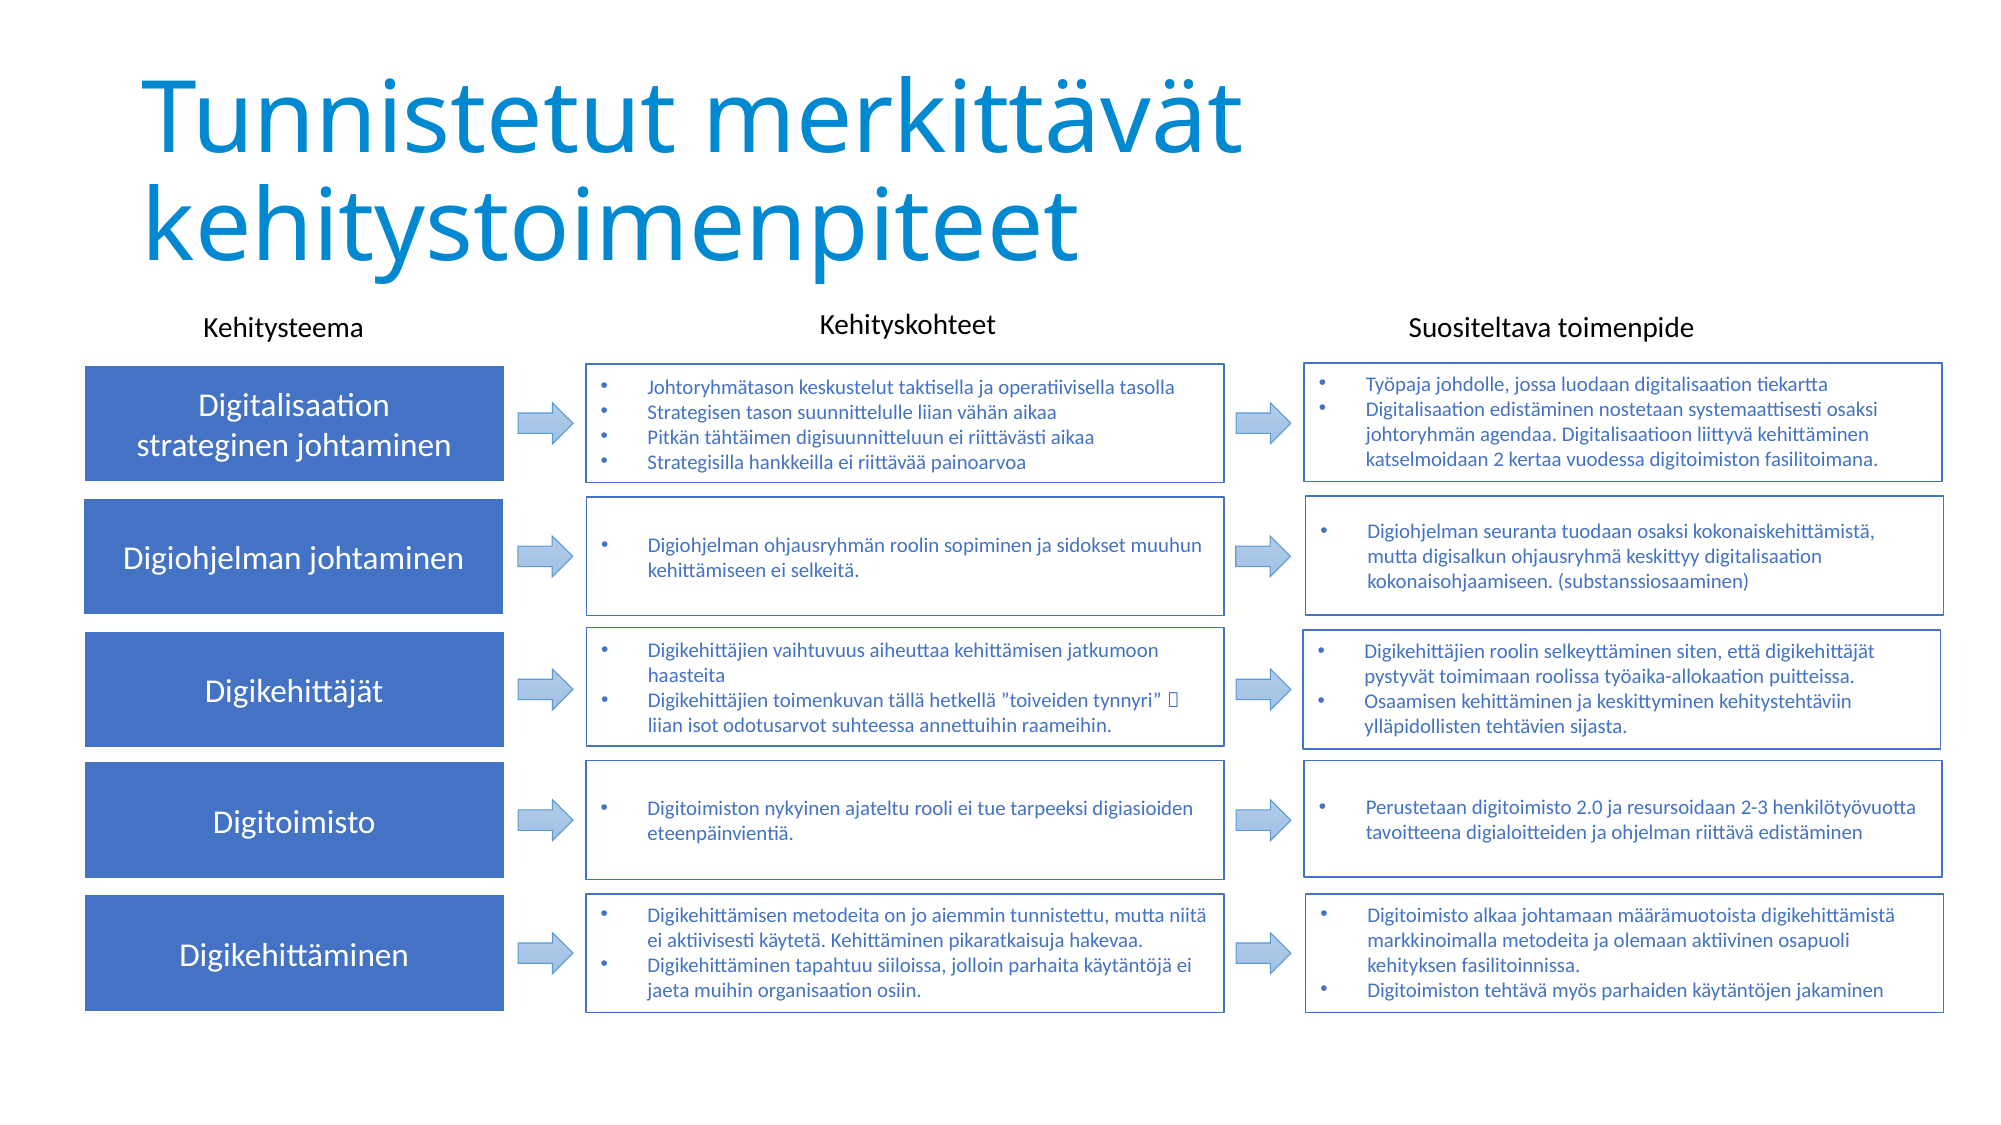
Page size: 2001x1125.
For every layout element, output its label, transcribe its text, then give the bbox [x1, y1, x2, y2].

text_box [83, 893, 1944, 1013]
text_box Kehityskohteet [805, 297, 1012, 348]
text_box Kehitysteema [188, 300, 380, 351]
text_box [82, 496, 1944, 616]
text_box Suositeltava toimenpide [1393, 300, 1710, 351]
title Tunnistetut merkittävät kehitystoimenpiteet [126, 43, 1930, 290]
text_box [83, 627, 1941, 749]
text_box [83, 363, 1943, 483]
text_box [83, 760, 1943, 880]
